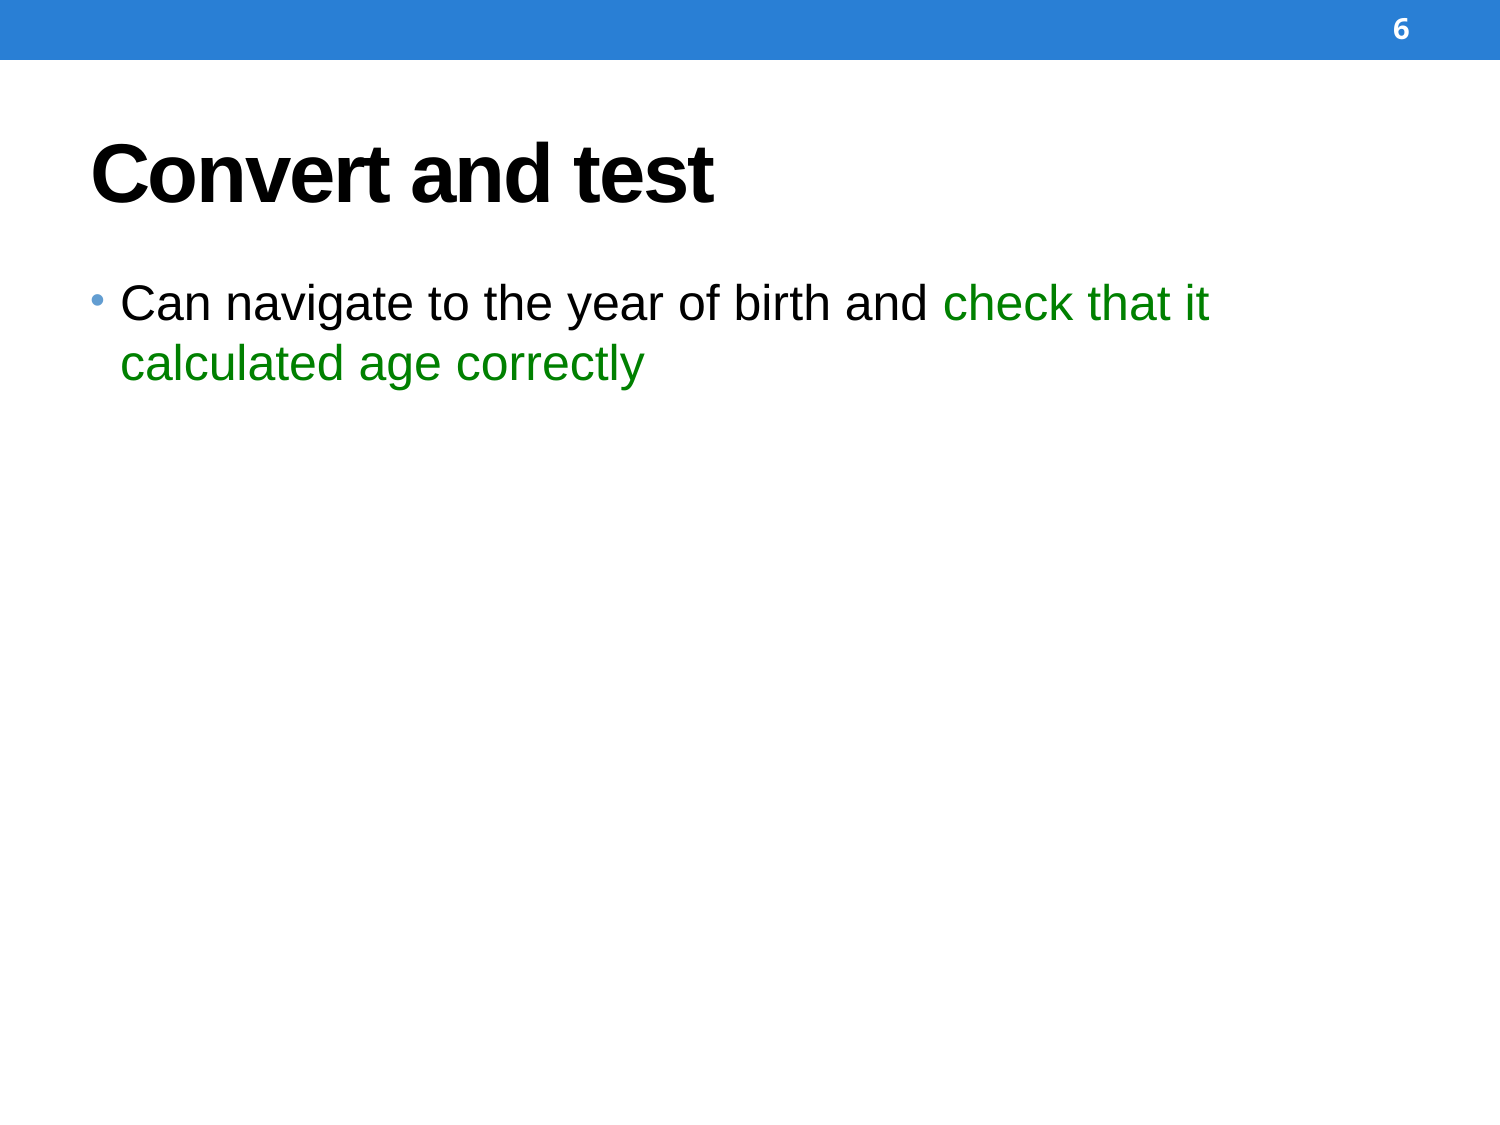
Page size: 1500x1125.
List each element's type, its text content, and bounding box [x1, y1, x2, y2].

title Convert and test [75, 87, 1425, 250]
list Can navigate to the year of birth and check that it calculated age correctly [75, 262, 1425, 1063]
slide_number 6 [1250, 3, 1425, 57]
